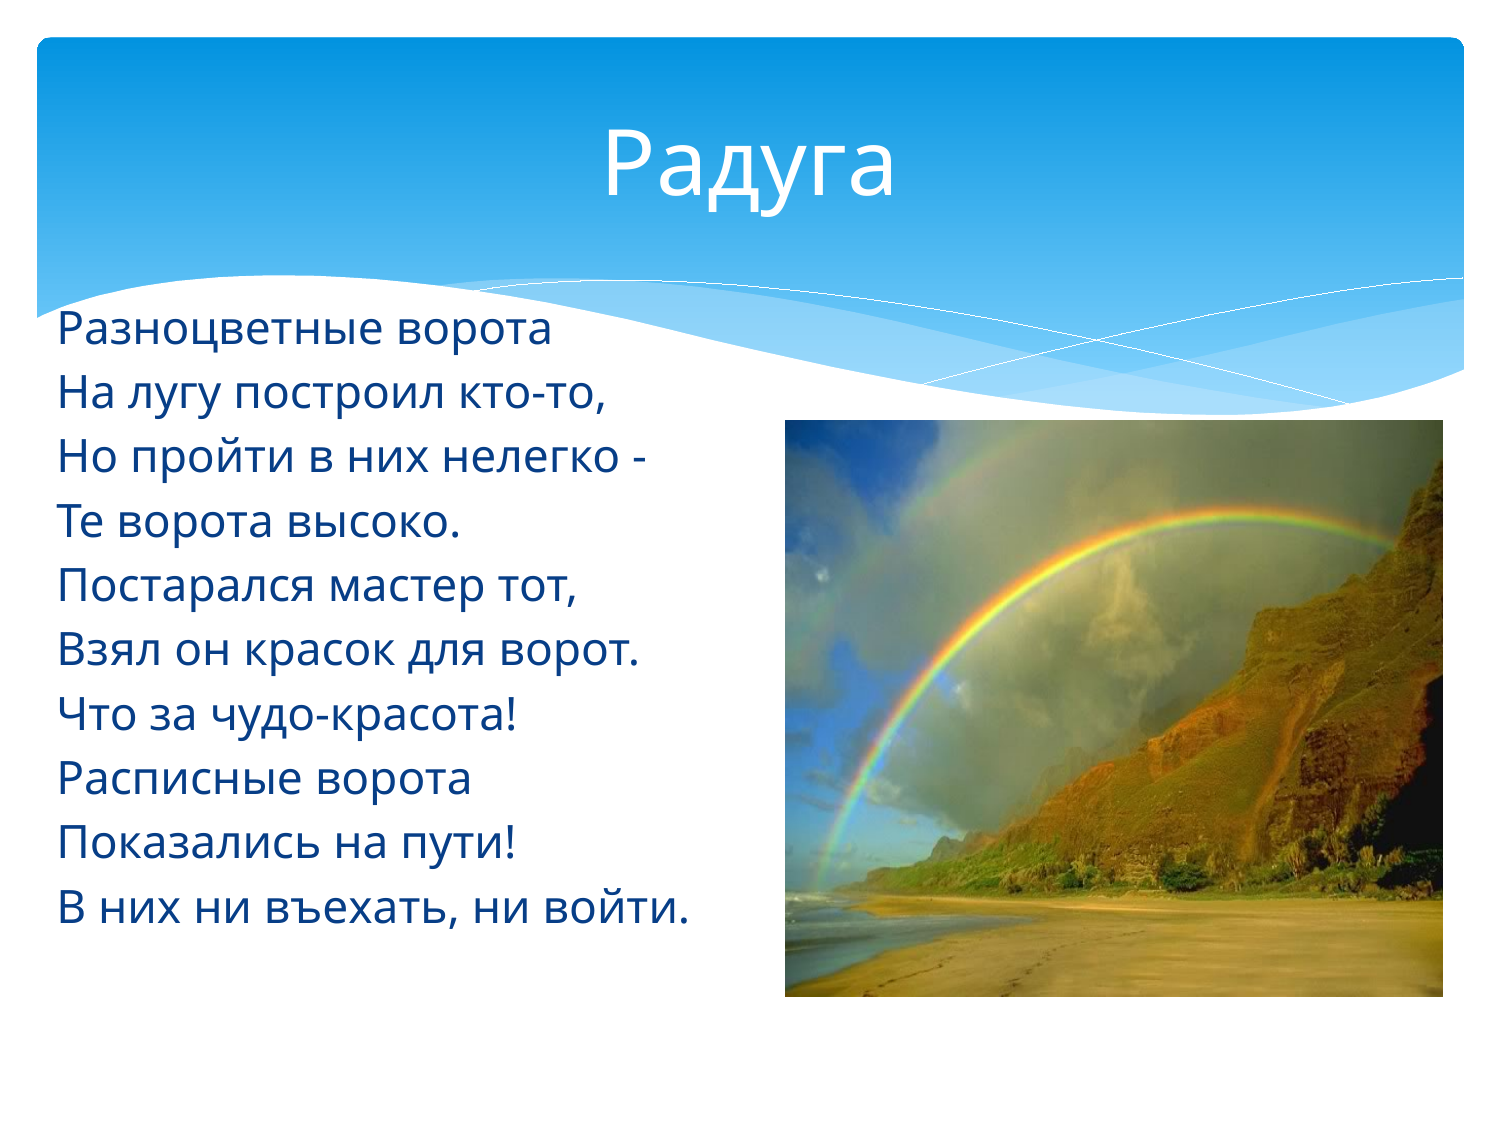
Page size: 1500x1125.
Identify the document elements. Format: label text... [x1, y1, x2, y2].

list Разноцветные ворота На лугу построил кто-то, Но пройти в них нелегко - Те ворота высоко. Постарался мастер тот, Взял он красок для ворот. Что за чудо-красота! Расписные ворота Показались на пути! В них ни въехать, ни войти. [41, 290, 715, 953]
title Радуга [75, 55, 1425, 261]
picture [785, 420, 1444, 997]
